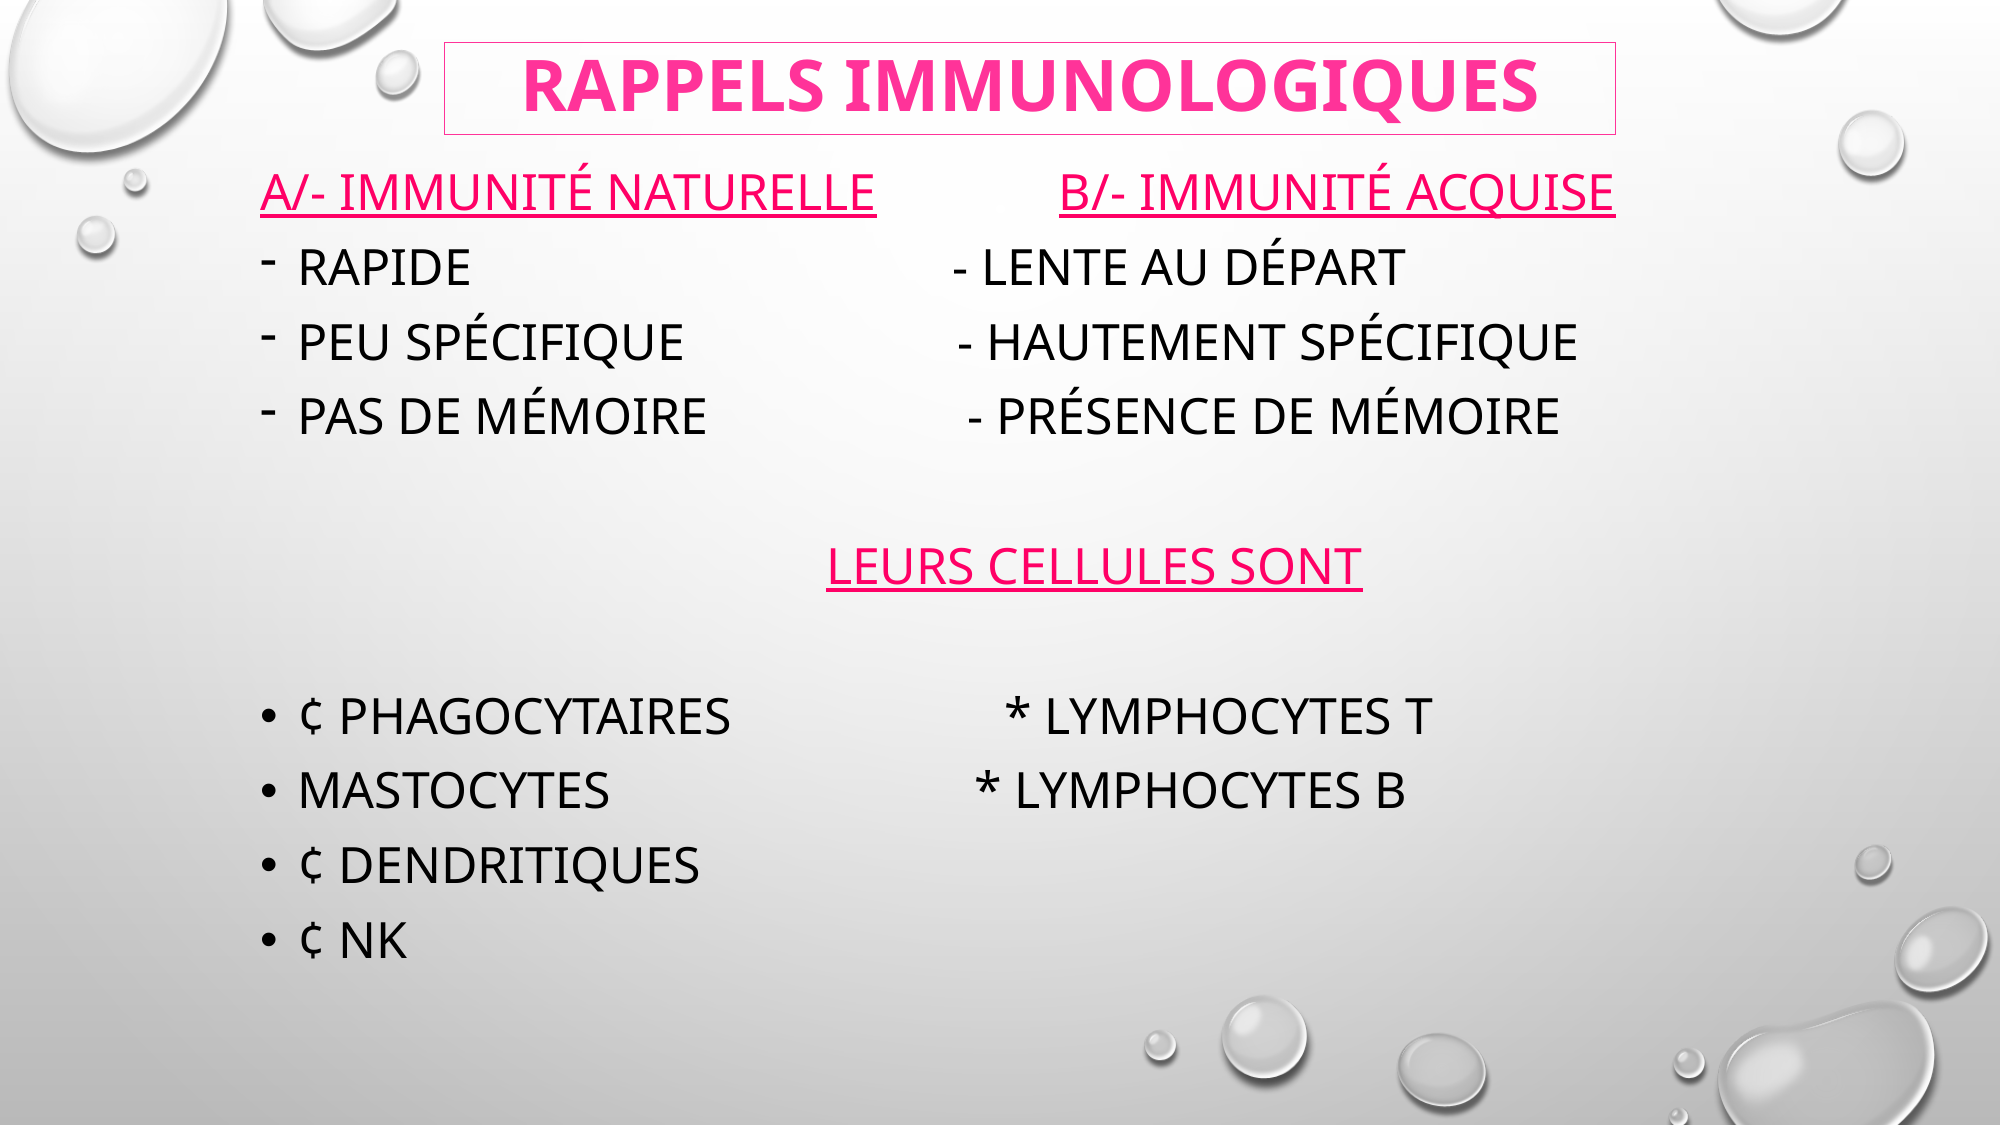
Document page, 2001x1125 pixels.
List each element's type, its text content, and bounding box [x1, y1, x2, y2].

list A/- Immunité naturelle B/- Immunité acquise Rapide - Lente au départ Peu spécifique - Hautement spécifique Pas de mémoire - Présence de mémoire Leurs cellules sont ¢ phagocytaires * lymphocytes T Mastocytes * lymphocytes B ¢ dendritiques ¢ NK [245, 159, 1957, 1080]
picture [0, 0, 2000, 1125]
title RAPPELS IMMUNOLOGIQUES [444, 42, 1616, 135]
